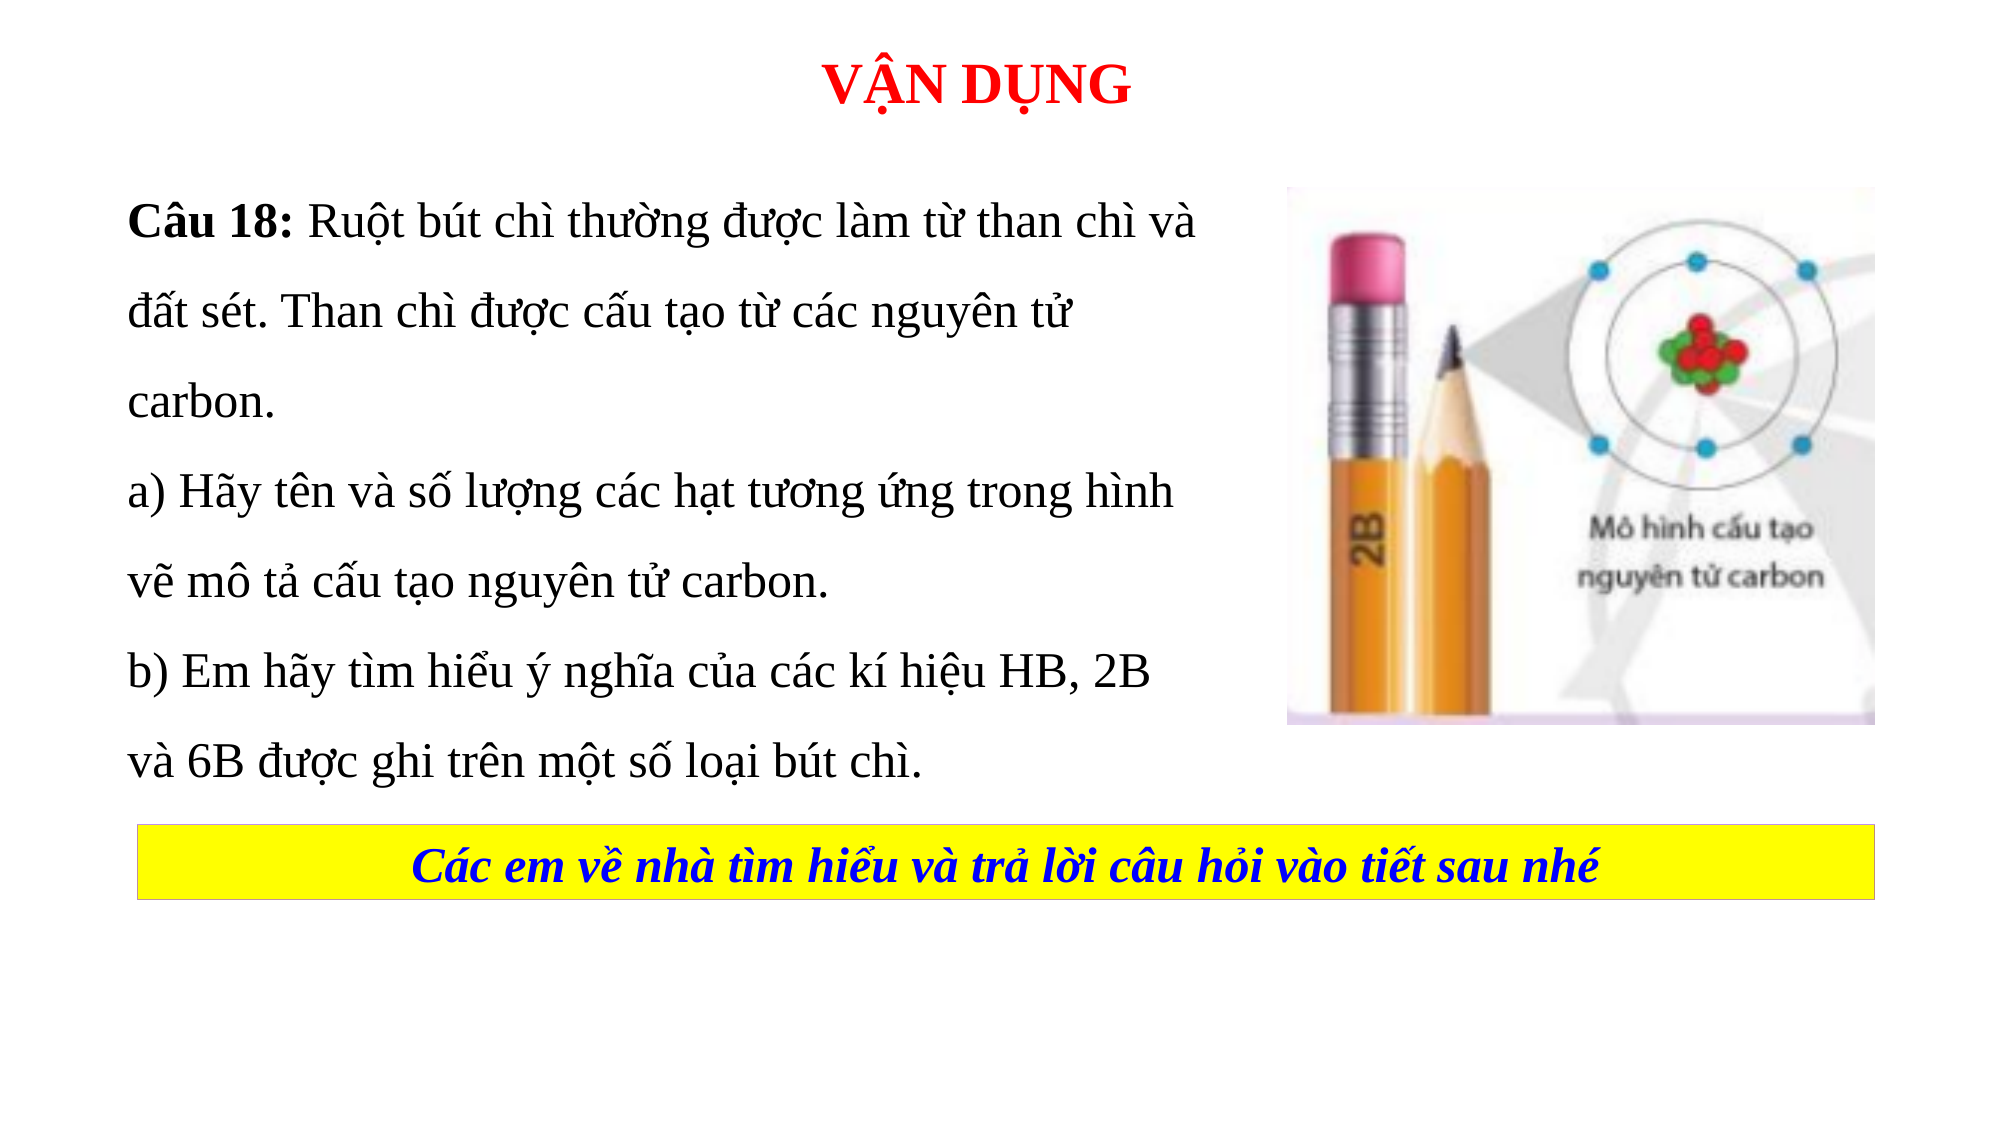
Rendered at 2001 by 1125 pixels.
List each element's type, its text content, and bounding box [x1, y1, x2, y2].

picture [1287, 187, 1875, 725]
text_box Câu 18: Ruột bút chì thường được làm từ than chì và đất sét. Than chì được cấu tạo từ các nguyên tử carbon. a) Hãy tên và số lượng các hạt tương ứng trong hình vẽ mô tả cấu tạo nguyên tử carbon. b) Em hãy tìm hiểu ý nghĩa của các kí hiệu HB, 2B và 6B được ghi trên một số loại bút chì. [112, 149, 1213, 840]
text_box Các em về nhà tìm hiểu và trả lời câu hỏi vào tiết sau nhé [137, 824, 1875, 900]
text_box VẬN DỤNG [65, 37, 1904, 123]
